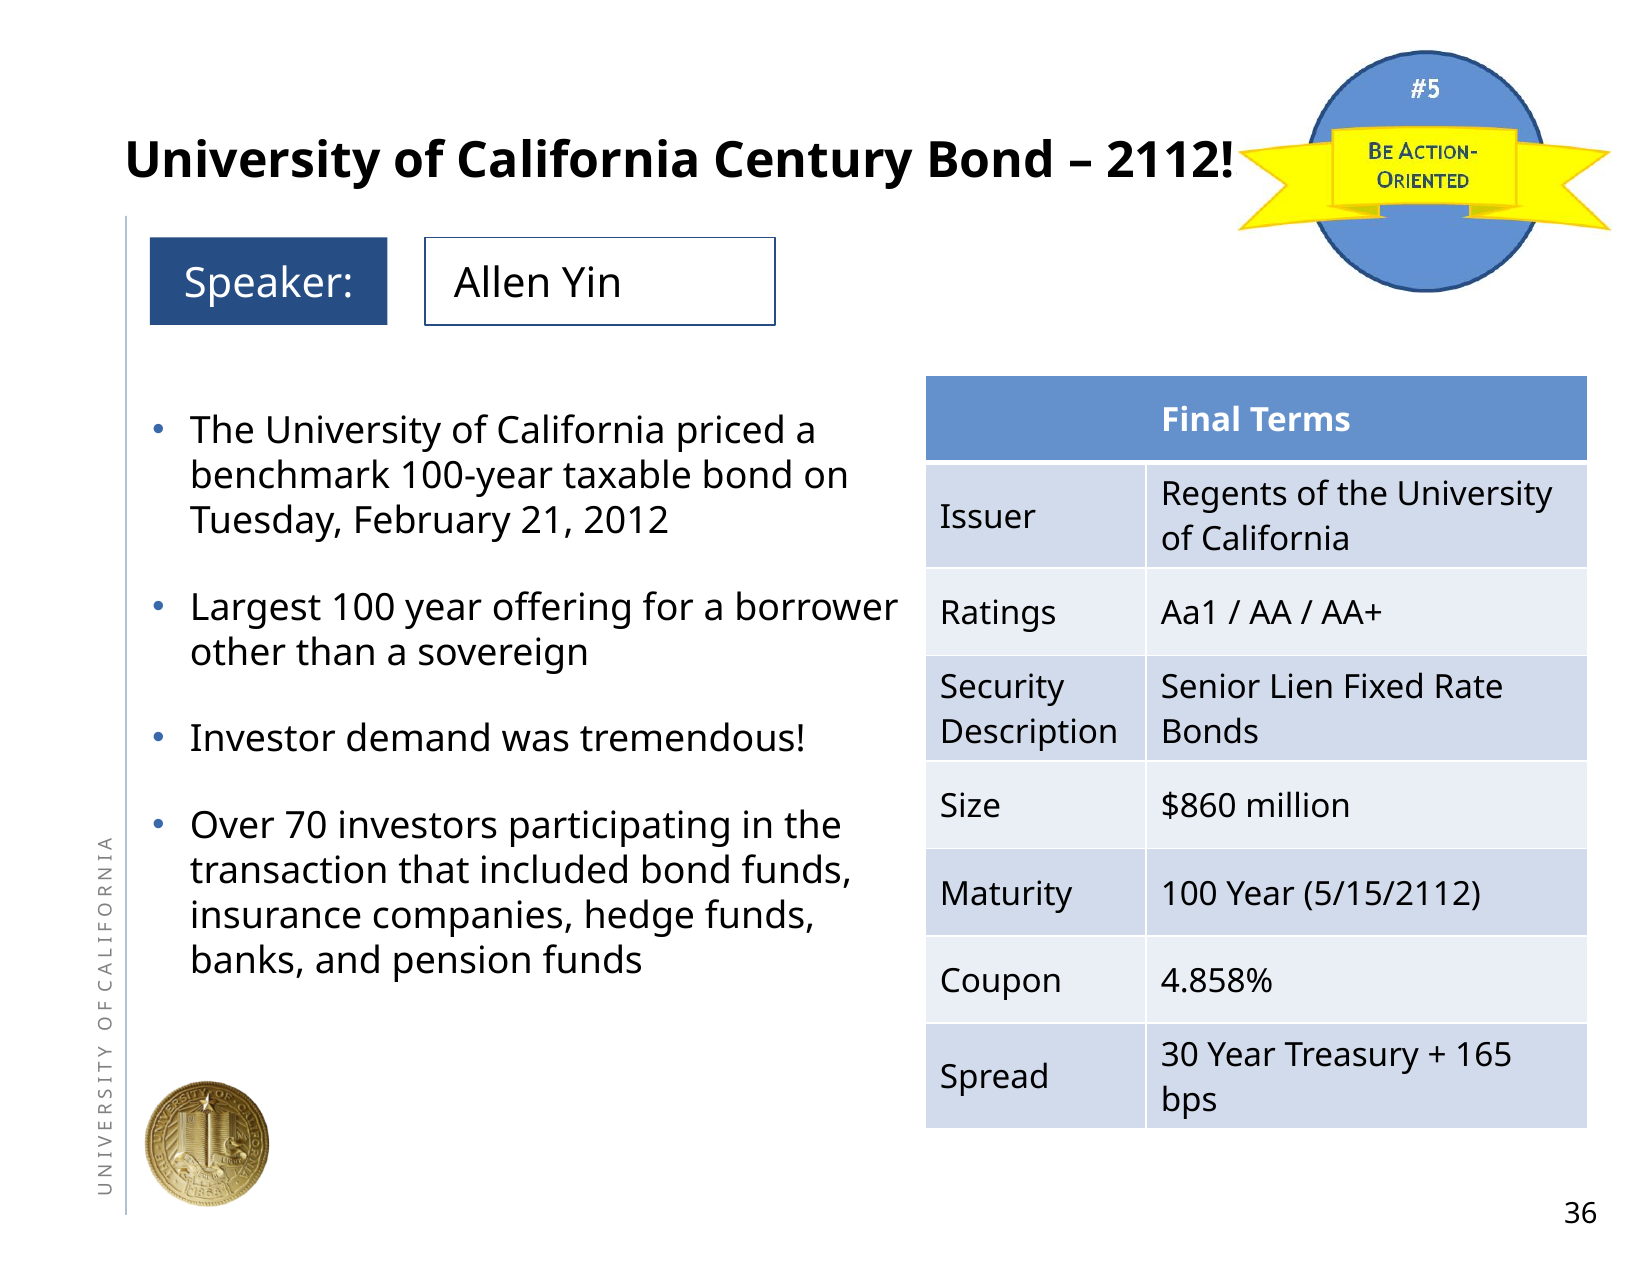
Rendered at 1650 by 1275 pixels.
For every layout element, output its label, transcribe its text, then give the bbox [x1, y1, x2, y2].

table_cell $860 million [1147, 762, 1587, 848]
table_cell Coupon [926, 937, 1145, 1022]
title University of California Century Bond – 2112!! [123, 86, 1232, 188]
table_cell Issuer [926, 465, 1145, 567]
table_cell 4.858% [1147, 937, 1587, 1022]
table_cell Ratings [926, 569, 1145, 655]
table_header Final Terms [926, 376, 1587, 460]
table_cell Size [926, 762, 1145, 848]
table_cell Senior Lien Fixed Rate Bonds [1147, 656, 1587, 760]
text_box Speaker: [149, 237, 388, 325]
table_cell Maturity [926, 849, 1145, 935]
table_cell Spread [926, 1024, 1145, 1128]
table_cell Security Description [926, 656, 1145, 760]
text_box Allen Yin [425, 237, 775, 325]
table_cell 30 Year Treasury + 165 bps [1147, 1024, 1587, 1128]
table_cell 100 Year (5/15/2112) [1147, 849, 1587, 935]
table_cell Aa1 / AA / AA+ [1147, 569, 1587, 655]
picture [1237, 49, 1612, 293]
table_cell Regents of the University of California [1147, 465, 1587, 567]
list The University of California priced a benchmark 100-year taxable bond on Tuesday, February 21, 2012 Largest 100 year offering for a borrower other than a sovereign Investor demand was tremendous! Over 70 investors participating in the transaction that included bond funds, insurance companies, hedge funds, banks, and pension funds [137, 399, 913, 1275]
